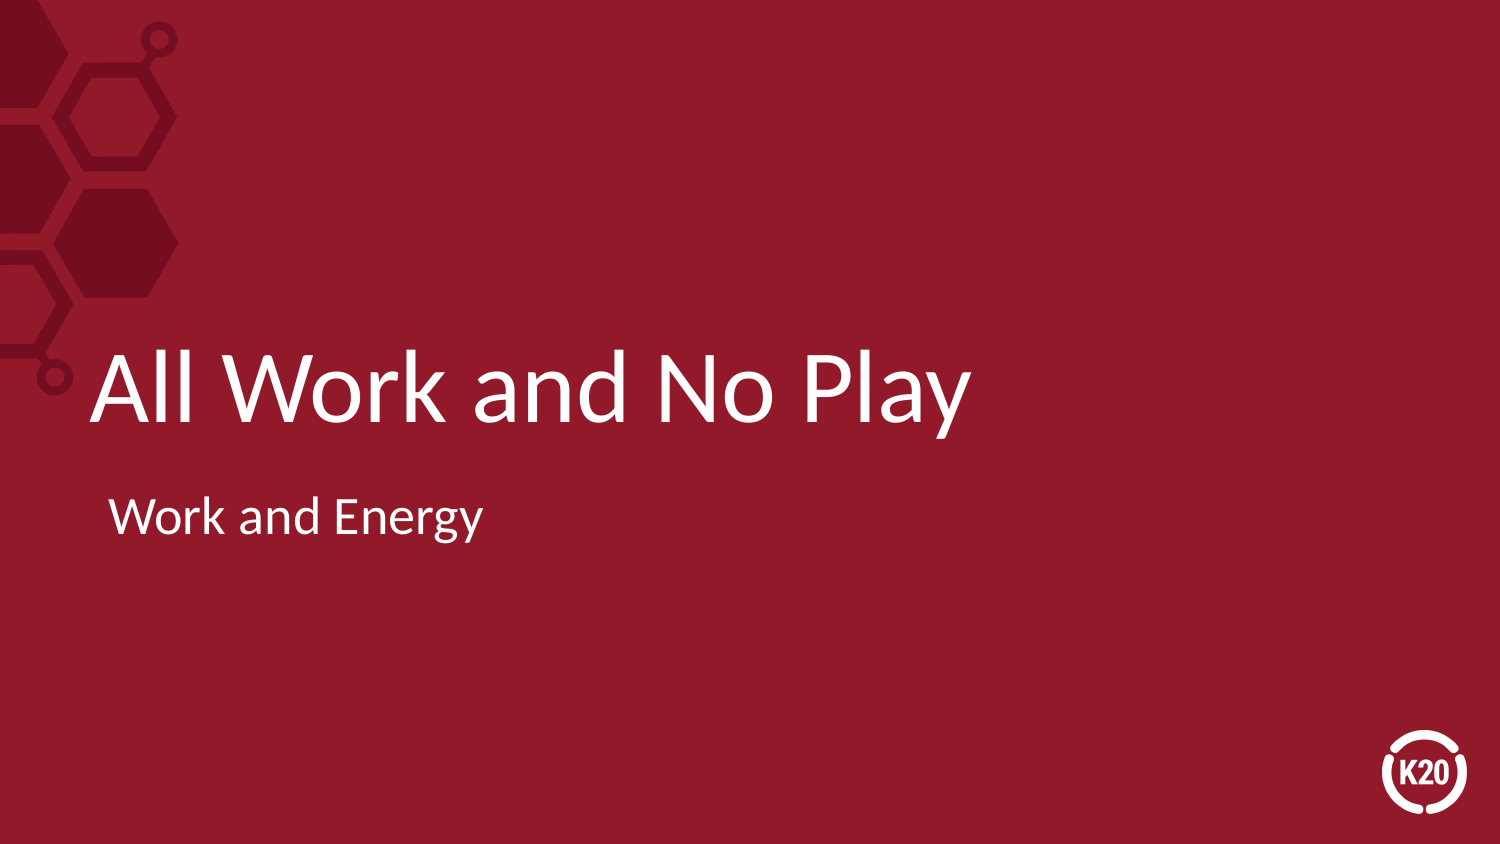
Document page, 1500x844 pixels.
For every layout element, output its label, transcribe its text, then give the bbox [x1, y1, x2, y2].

title All Work and No Play [74, 122, 1426, 459]
subtitle Work and Energy [74, 464, 1426, 595]
picture [0, 0, 1500, 844]
